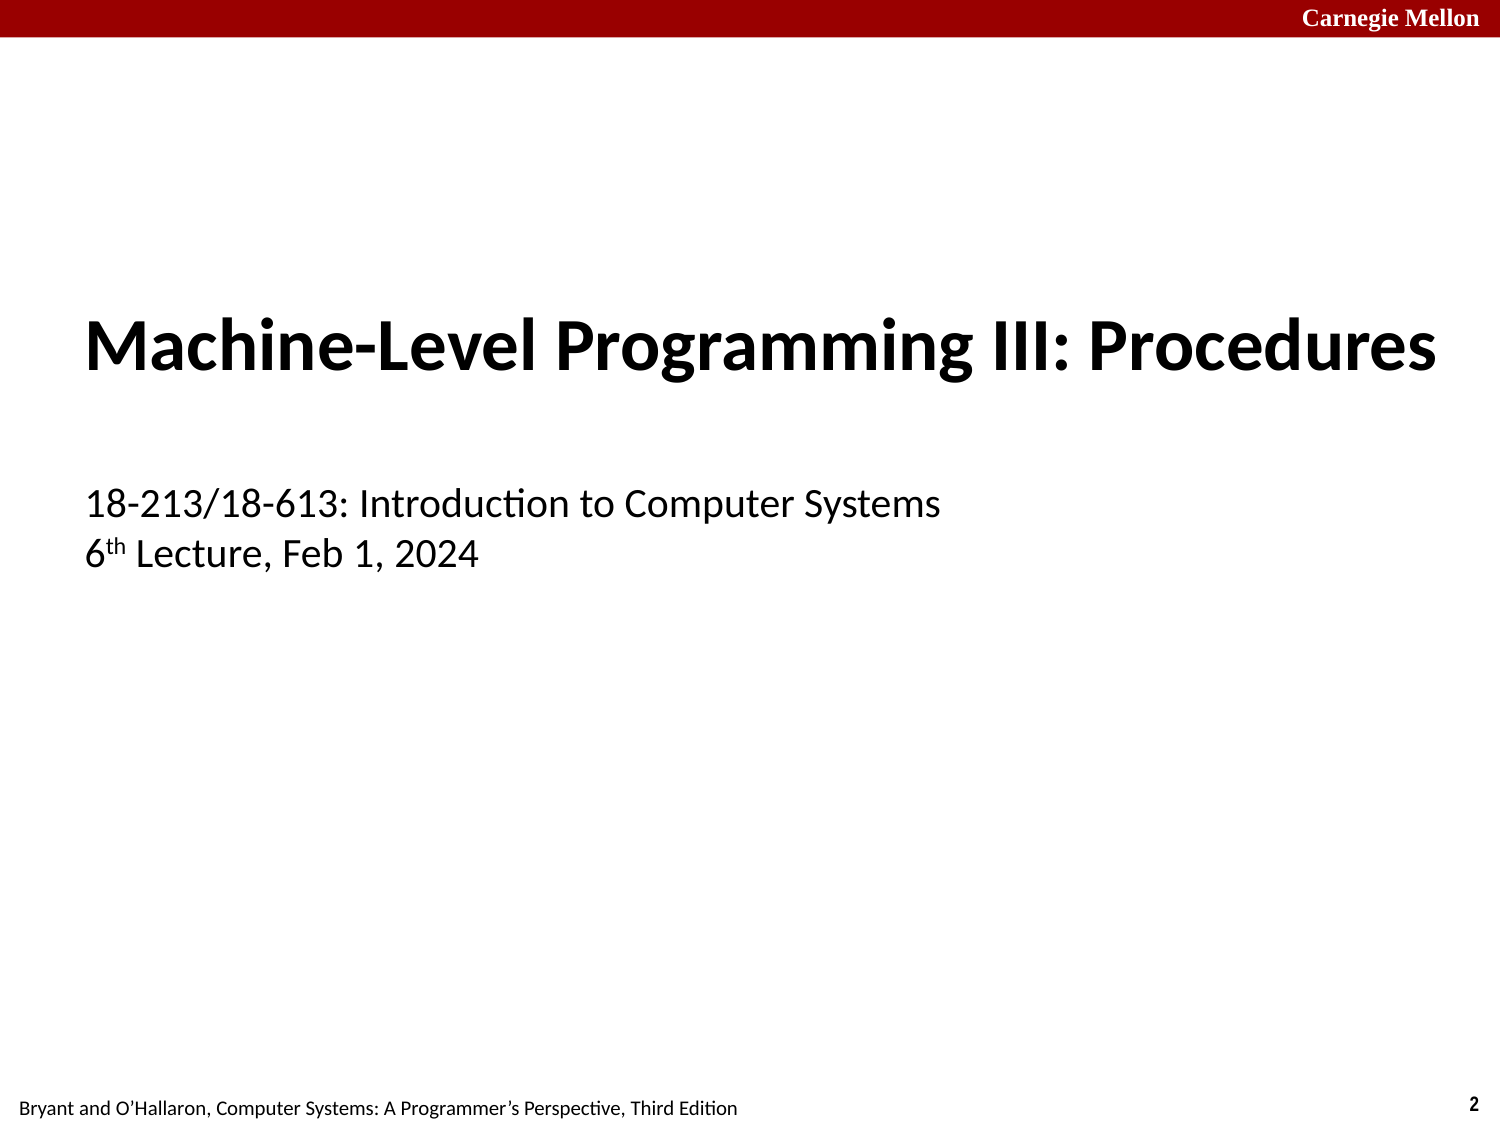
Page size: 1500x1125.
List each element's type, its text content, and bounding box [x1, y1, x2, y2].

title Machine-Level Programming III: Procedures 18-213/18-613: Introduction to Computer Systems 6th Lecture, Feb 1, 2024 [78, 286, 1459, 586]
